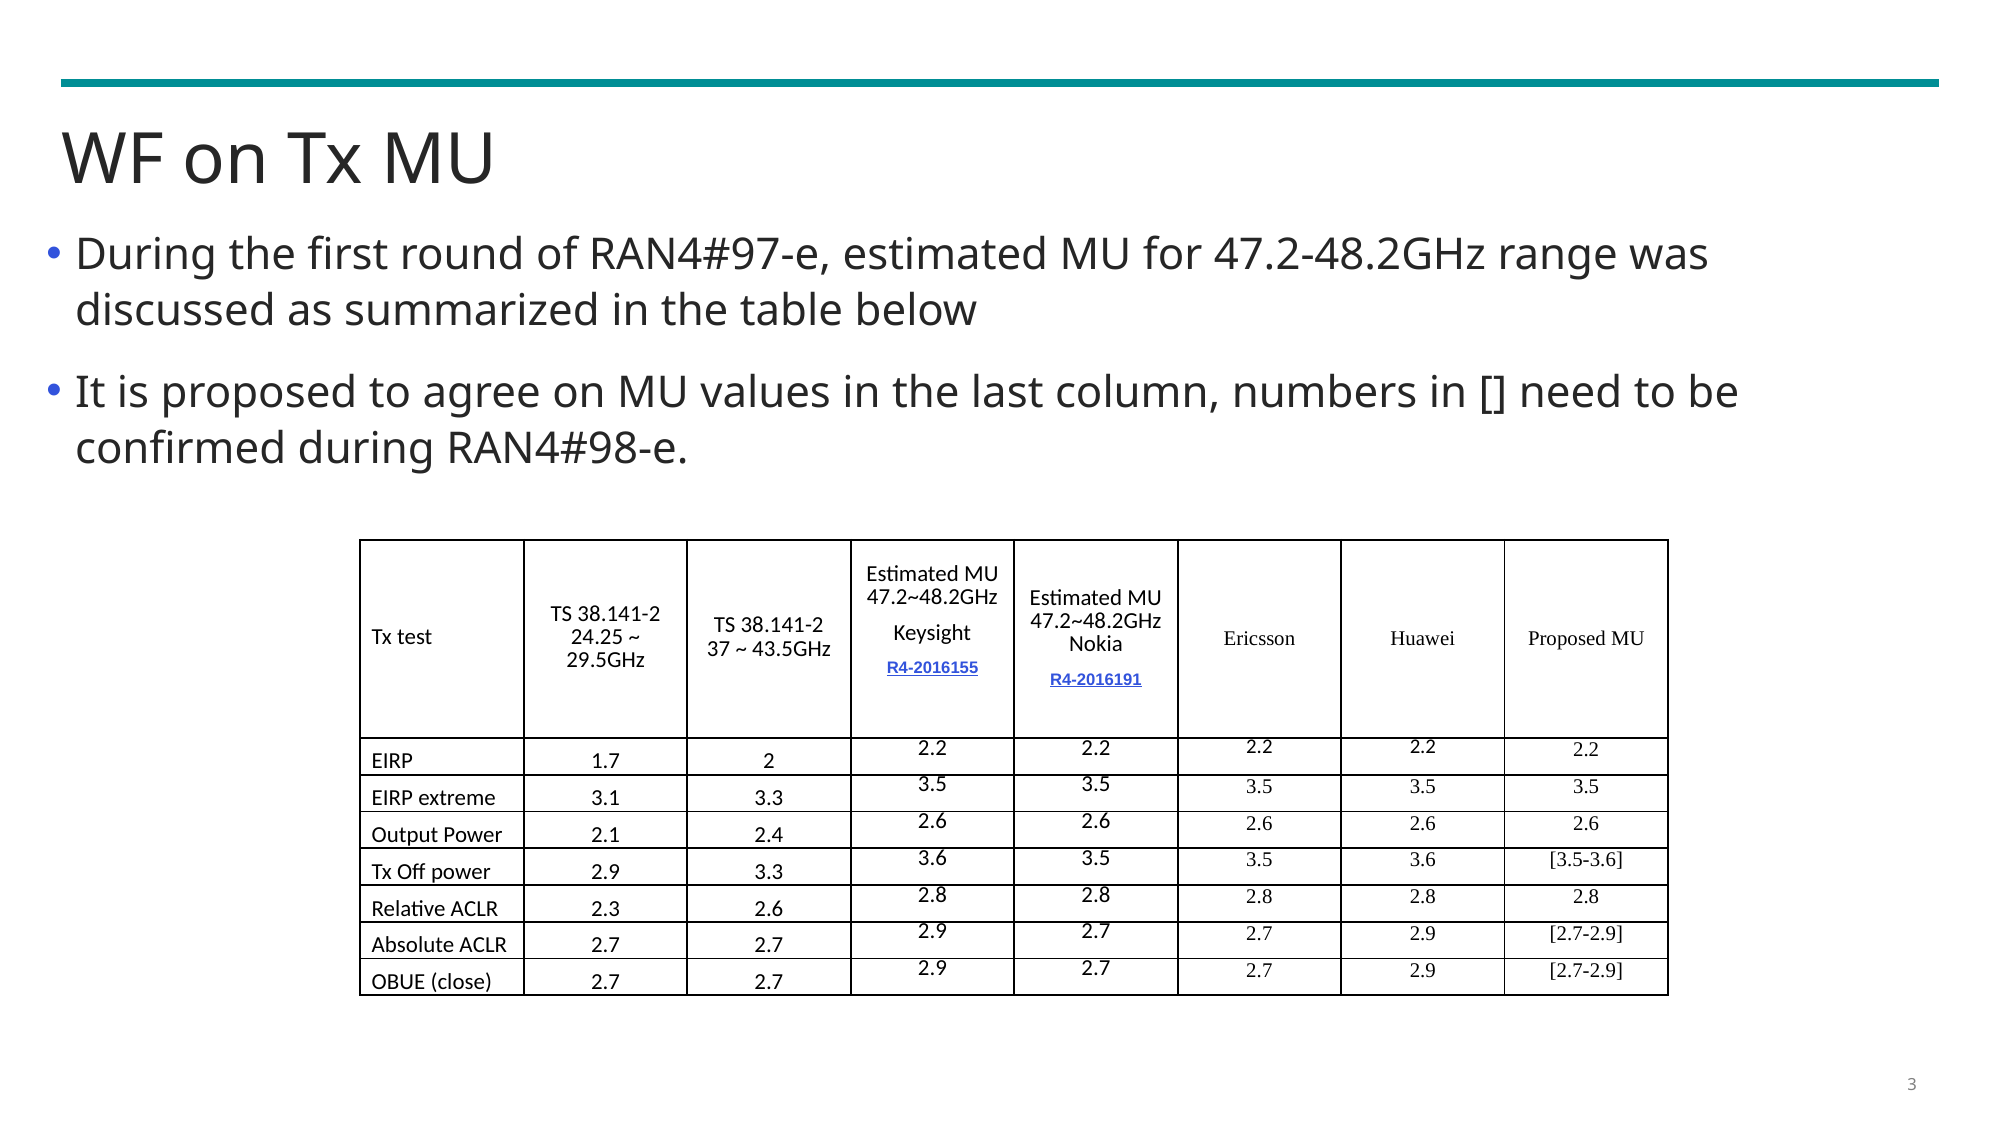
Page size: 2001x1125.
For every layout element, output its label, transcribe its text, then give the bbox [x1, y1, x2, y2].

table_cell 2.7 [688, 959, 850, 994]
table_cell 2.9 [1342, 959, 1504, 994]
table_cell Output Power [361, 812, 523, 847]
table_cell 2.6 [852, 812, 1013, 847]
table_cell 3.5 [1179, 776, 1340, 811]
table_cell 3.5 [1505, 776, 1667, 811]
table_cell 2.6 [1179, 812, 1340, 847]
table_cell 2.2 [1342, 739, 1504, 774]
table_cell 2.3 [525, 886, 686, 921]
table_cell 2.8 [1505, 886, 1667, 921]
table_cell 2.2 [1179, 739, 1340, 774]
table_cell 2.7 [525, 923, 686, 958]
list During the first round of RAN4#97-e, estimated MU for 47.2-48.2GHz range was discussed as summarized in the table below It is proposed to agree on MU values in the last column, numbers in [] need to be confirmed during RAN4#98-e. [46, 222, 1922, 981]
table_cell Absolute ACLR [361, 923, 523, 958]
table_cell Tx Off power [361, 849, 523, 884]
table_cell 1.7 [525, 739, 686, 774]
table_cell 3.6 [852, 849, 1013, 884]
table_cell 3.6 [1342, 849, 1504, 884]
table_cell 2.7 [1179, 923, 1340, 958]
table_cell 3.5 [852, 776, 1013, 811]
table_cell [2.7-2.9] [1505, 923, 1667, 958]
table_cell 2.1 [525, 812, 686, 847]
table_cell EIRP extreme [361, 776, 523, 811]
table_cell 3.5 [1015, 849, 1177, 884]
table_cell 2.7 [1015, 923, 1177, 958]
table_cell 2.2 [852, 739, 1013, 774]
table_header TS 38.141-2 24.25 ~ 29.5GHz [525, 541, 686, 737]
table_cell 2.6 [688, 886, 850, 921]
table_cell [3.5-3.6] [1505, 849, 1667, 884]
table_cell OBUE (close) [361, 959, 523, 994]
table_cell 3.3 [688, 849, 850, 884]
table_cell 2.7 [1015, 959, 1177, 994]
table_cell 2.2 [1015, 739, 1177, 774]
table_cell 3.5 [1179, 849, 1340, 884]
table_header Estimated MU 47.2~48.2GHz Nokia R4-2016191 [1015, 541, 1177, 737]
title WF on Tx MU [46, 119, 1922, 206]
table_cell 2.8 [1179, 886, 1340, 921]
table_cell [2.7-2.9] [1505, 959, 1667, 994]
table_cell 2.8 [852, 886, 1013, 921]
table_cell 2.2 [1505, 739, 1667, 774]
table_header Proposed MU [1505, 541, 1667, 737]
table_cell Relative ACLR [361, 886, 523, 921]
table_header Huawei [1342, 541, 1504, 737]
table_cell 2.9 [852, 923, 1013, 958]
table_cell 2.9 [525, 849, 686, 884]
table_cell EIRP [361, 739, 523, 774]
table_cell 3.5 [1342, 776, 1504, 811]
table_cell 2.9 [852, 959, 1013, 994]
table_cell 2.9 [1342, 923, 1504, 958]
table_cell 2.8 [1015, 886, 1177, 921]
table_cell 2.7 [1179, 959, 1340, 994]
table_cell 2.7 [525, 959, 686, 994]
table_header Ericsson [1179, 541, 1340, 737]
table_cell 3.1 [525, 776, 686, 811]
table_header Tx test [361, 541, 523, 737]
table_cell 2.4 [688, 812, 850, 847]
table_cell 2.7 [688, 923, 850, 958]
table_cell 2 [688, 739, 850, 774]
table_header TS 38.141-2 37 ~ 43.5GHz [688, 541, 850, 737]
table_cell 2.6 [1505, 812, 1667, 847]
table_cell 3.5 [1015, 776, 1177, 811]
table_cell 2.6 [1015, 812, 1177, 847]
table_cell 3.3 [688, 776, 850, 811]
table_cell 2.8 [1342, 886, 1504, 921]
table_header Estimated MU 47.2~48.2GHz Keysight R4-2016155 [852, 541, 1013, 737]
table_cell 2.6 [1342, 812, 1504, 847]
